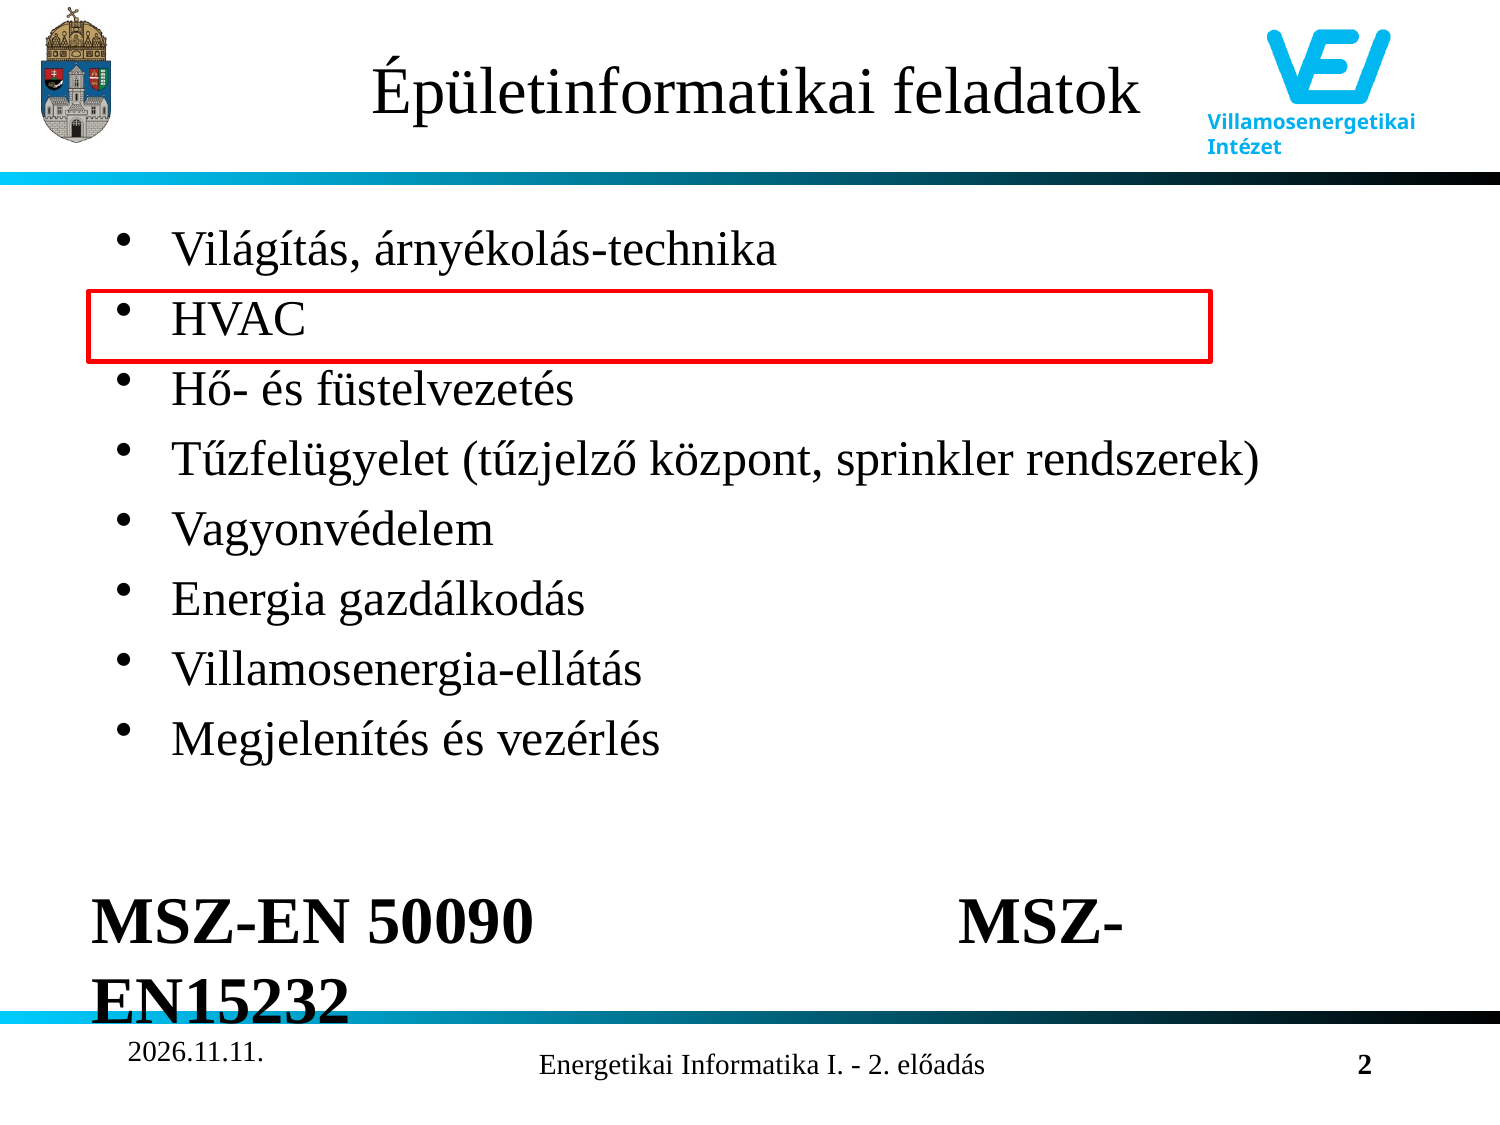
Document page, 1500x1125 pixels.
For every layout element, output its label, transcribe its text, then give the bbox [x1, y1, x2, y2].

slide_number 2 [1074, 1045, 1388, 1101]
text_box [88, 290, 1211, 362]
list Világítás, árnyékolás-technika HVAC Hő- és füstelvezetés Tűzfelügyelet (tűzjelző központ, sprinkler rendszerek) Vagyonvédelem Energia gazdálkodás Villamosenergia-ellátás Megjelenítés és vezérlés [100, 207, 1376, 869]
picture [1257, 18, 1410, 115]
text_box MSZ-EN 50090 MSZ-EN15232 [76, 869, 1400, 1045]
footer Energetikai Informatika I. - 2. előadás [426, 1045, 1074, 1101]
picture [41, 7, 111, 143]
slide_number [112, 1045, 426, 1101]
title Épületinformatikai feladatok [194, 42, 1320, 131]
